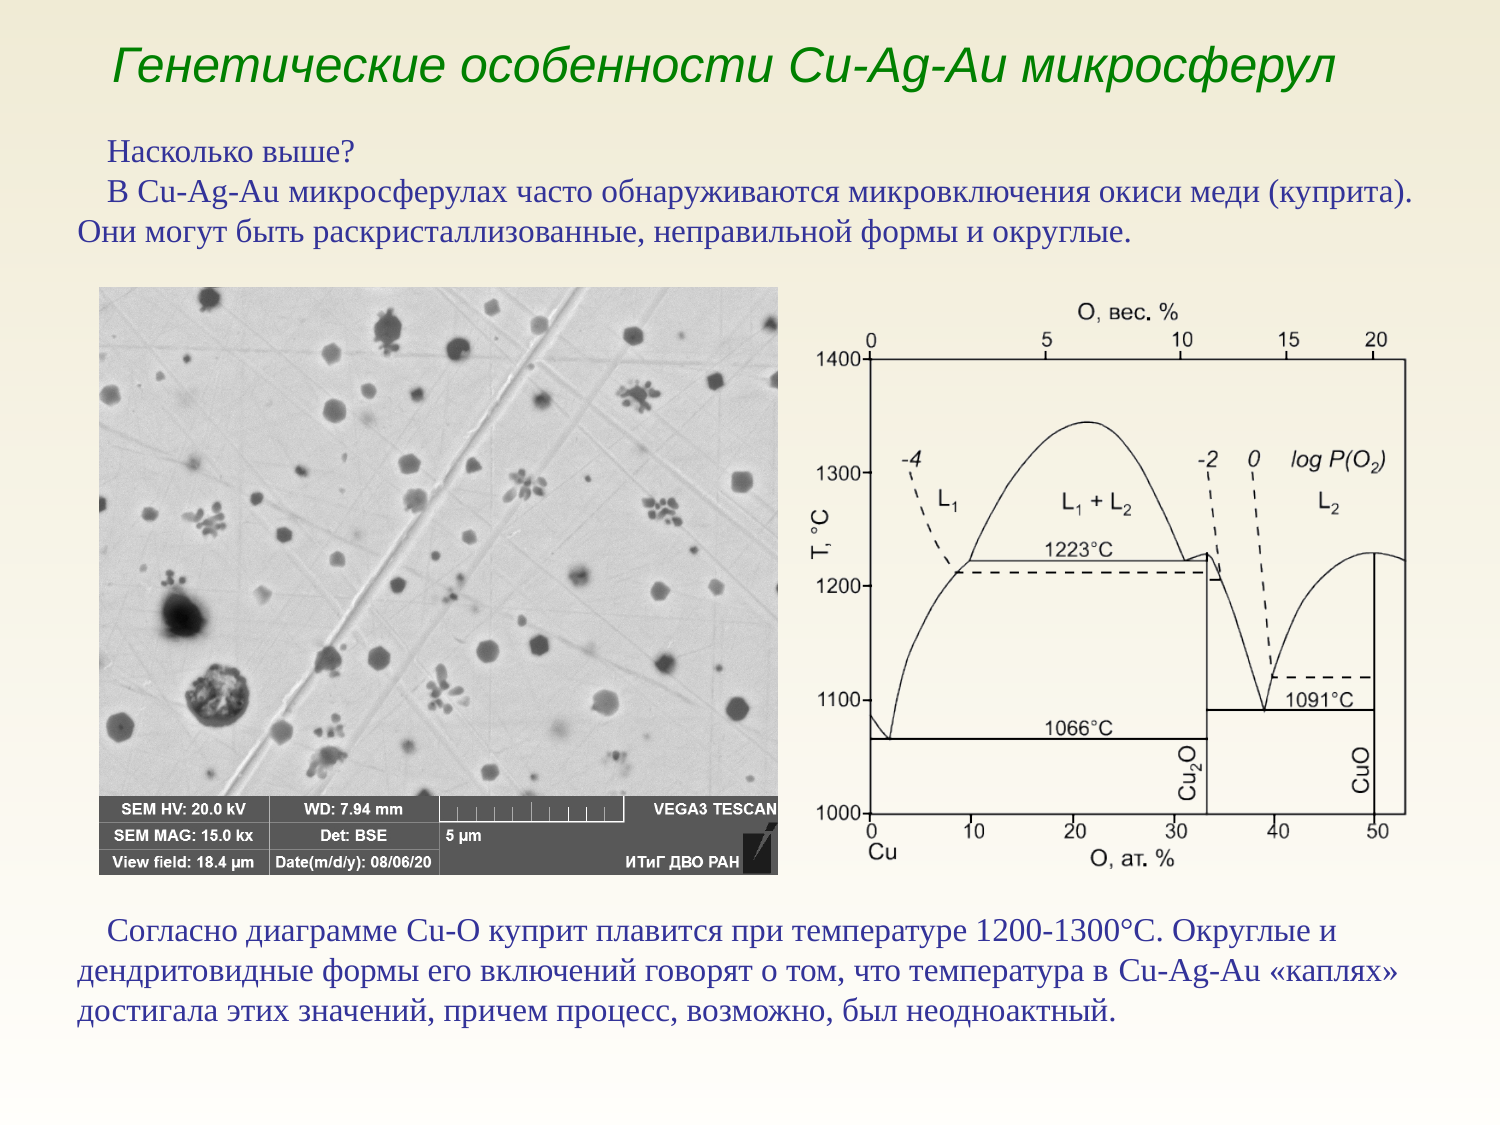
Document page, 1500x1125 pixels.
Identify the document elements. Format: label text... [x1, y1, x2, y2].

title Генетические особенности Cu-Ag-Au микросферул [49, 24, 1413, 101]
text_box Согласно диаграмме Cu-O куприт плавится при температуре 1200-1300°С. Округлые и дендритовидные формы его включений говорят о том, что температура в Cu-Ag-Au «каплях» достигала этих значений, причем процесс, возможно, был неодноактный. [62, 900, 1463, 1036]
text_box Насколько выше? В Cu-Ag-Au микросферулах часто обнаруживаются микровключения окиси меди (куприта). Они могут быть раскристаллизованные, неправильной формы и округлые. [62, 122, 1463, 257]
picture [799, 287, 1426, 887]
picture [99, 287, 778, 876]
